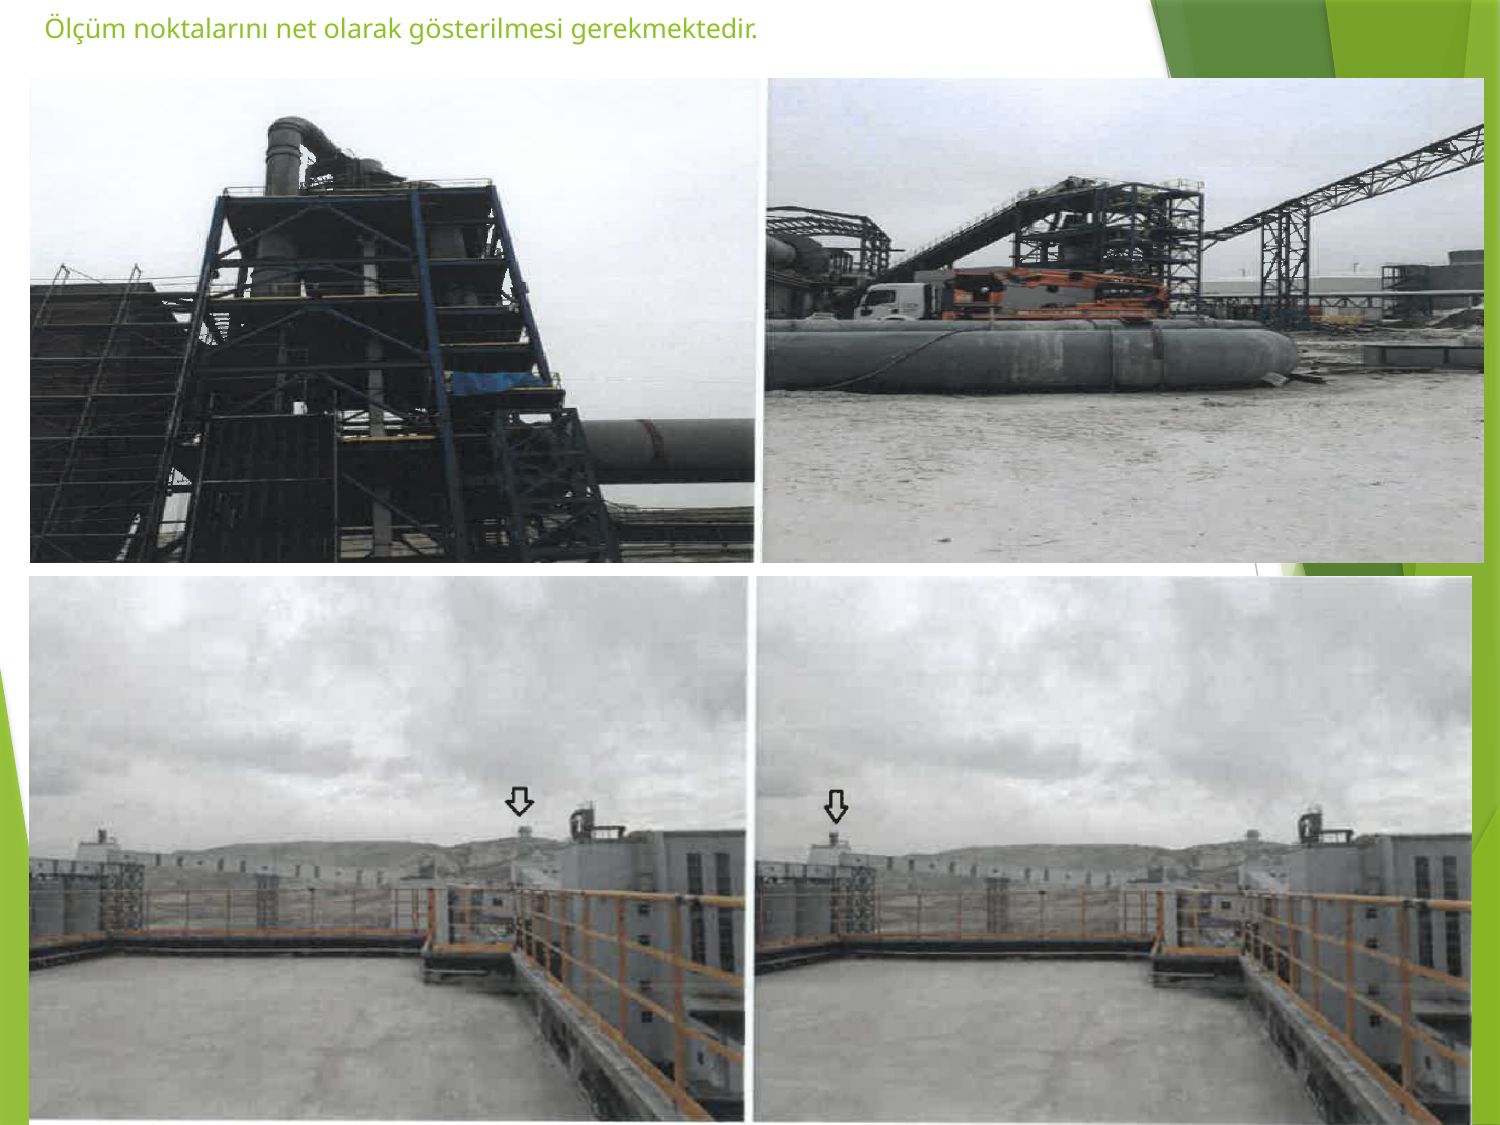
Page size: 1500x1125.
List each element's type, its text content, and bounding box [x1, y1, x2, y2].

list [30, 77, 1485, 563]
picture [28, 576, 1473, 1125]
title Ölçüm noktalarını net olarak gösterilmesi gerekmektedir. [29, 4, 1425, 52]
